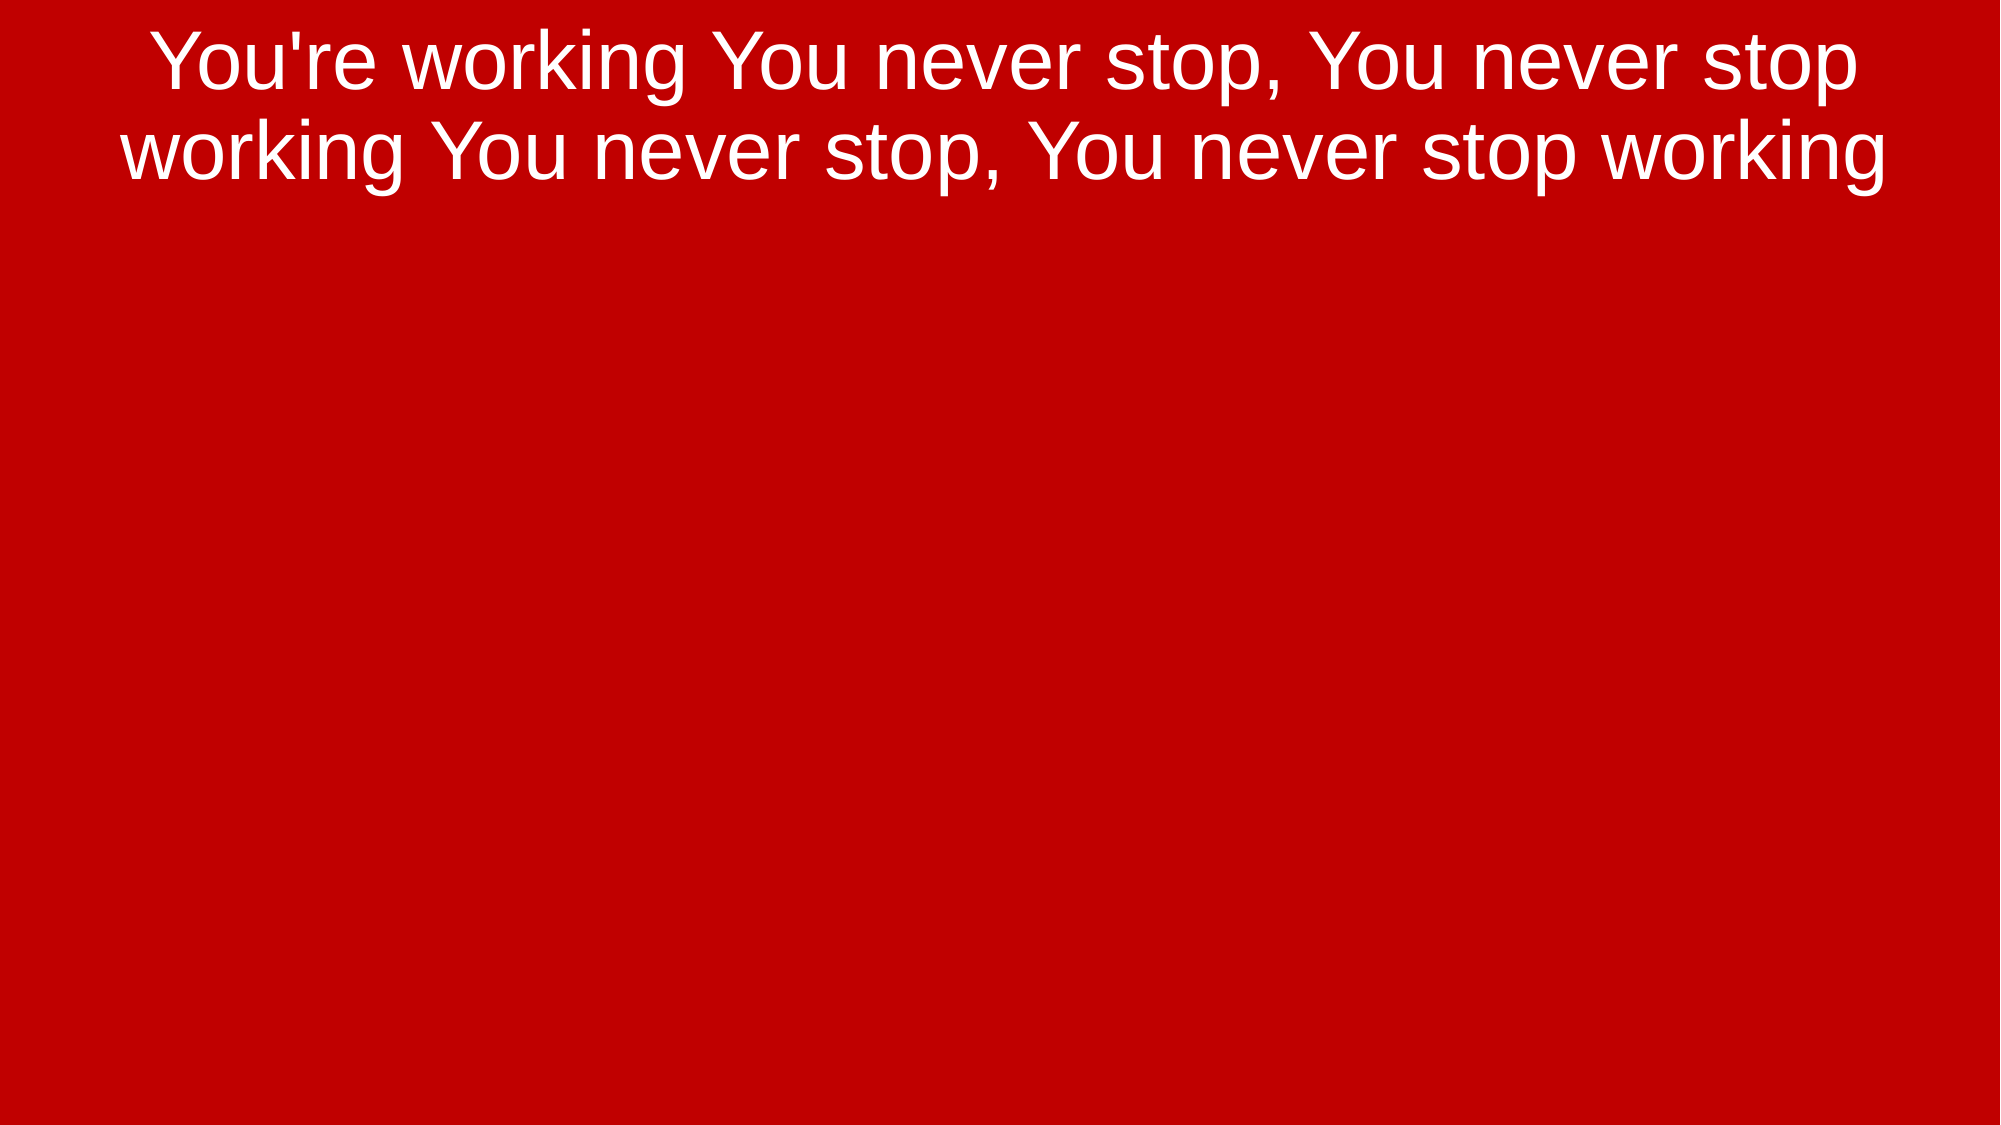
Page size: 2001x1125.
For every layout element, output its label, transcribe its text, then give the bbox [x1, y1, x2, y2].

list You're working You never stop, You never stop working You never stop, You never stop working [10, 9, 2000, 784]
